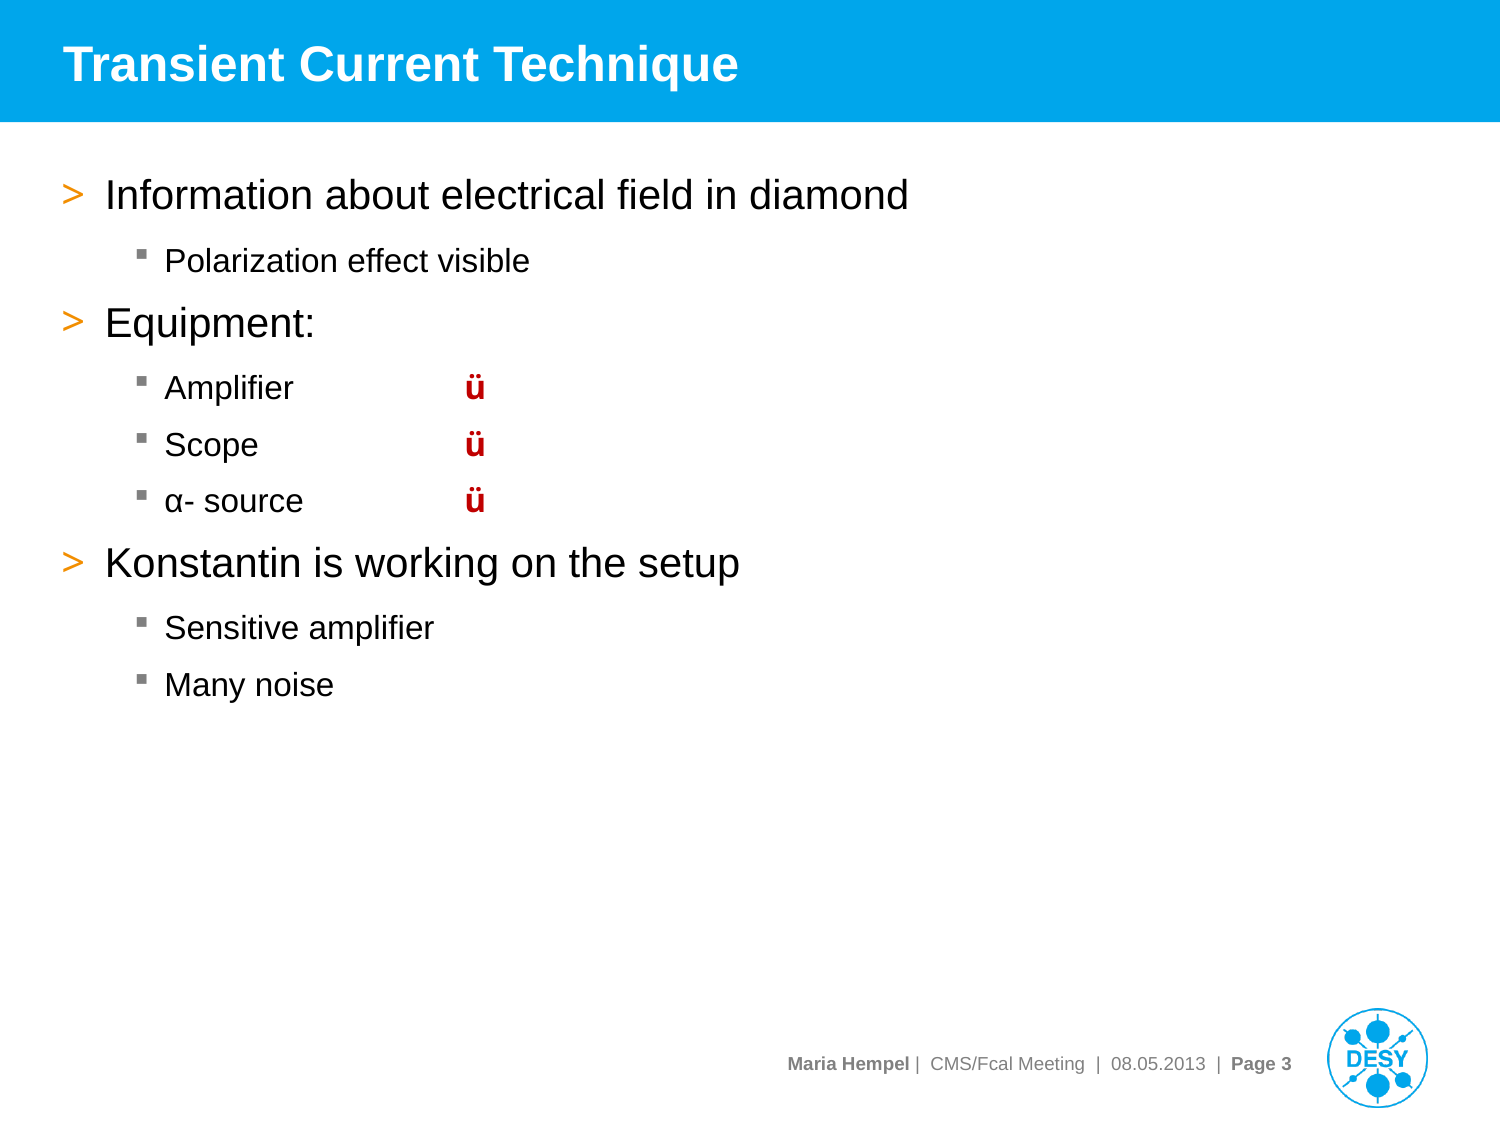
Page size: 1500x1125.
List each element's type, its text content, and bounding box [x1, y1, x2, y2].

picture [1327, 1008, 1368, 1049]
picture [1391, 1071, 1428, 1108]
title Transient Current Technique [47, 16, 1446, 107]
picture [1387, 1008, 1428, 1046]
picture [1330, 1011, 1426, 1106]
picture [1327, 1068, 1365, 1108]
list Information about electrical field in diamond Polarization effect visible Equipment: Amplifier ü Scope ü α- source ü Konstantin is working on the setup Sensitive amplifier Many noise [46, 160, 1444, 947]
